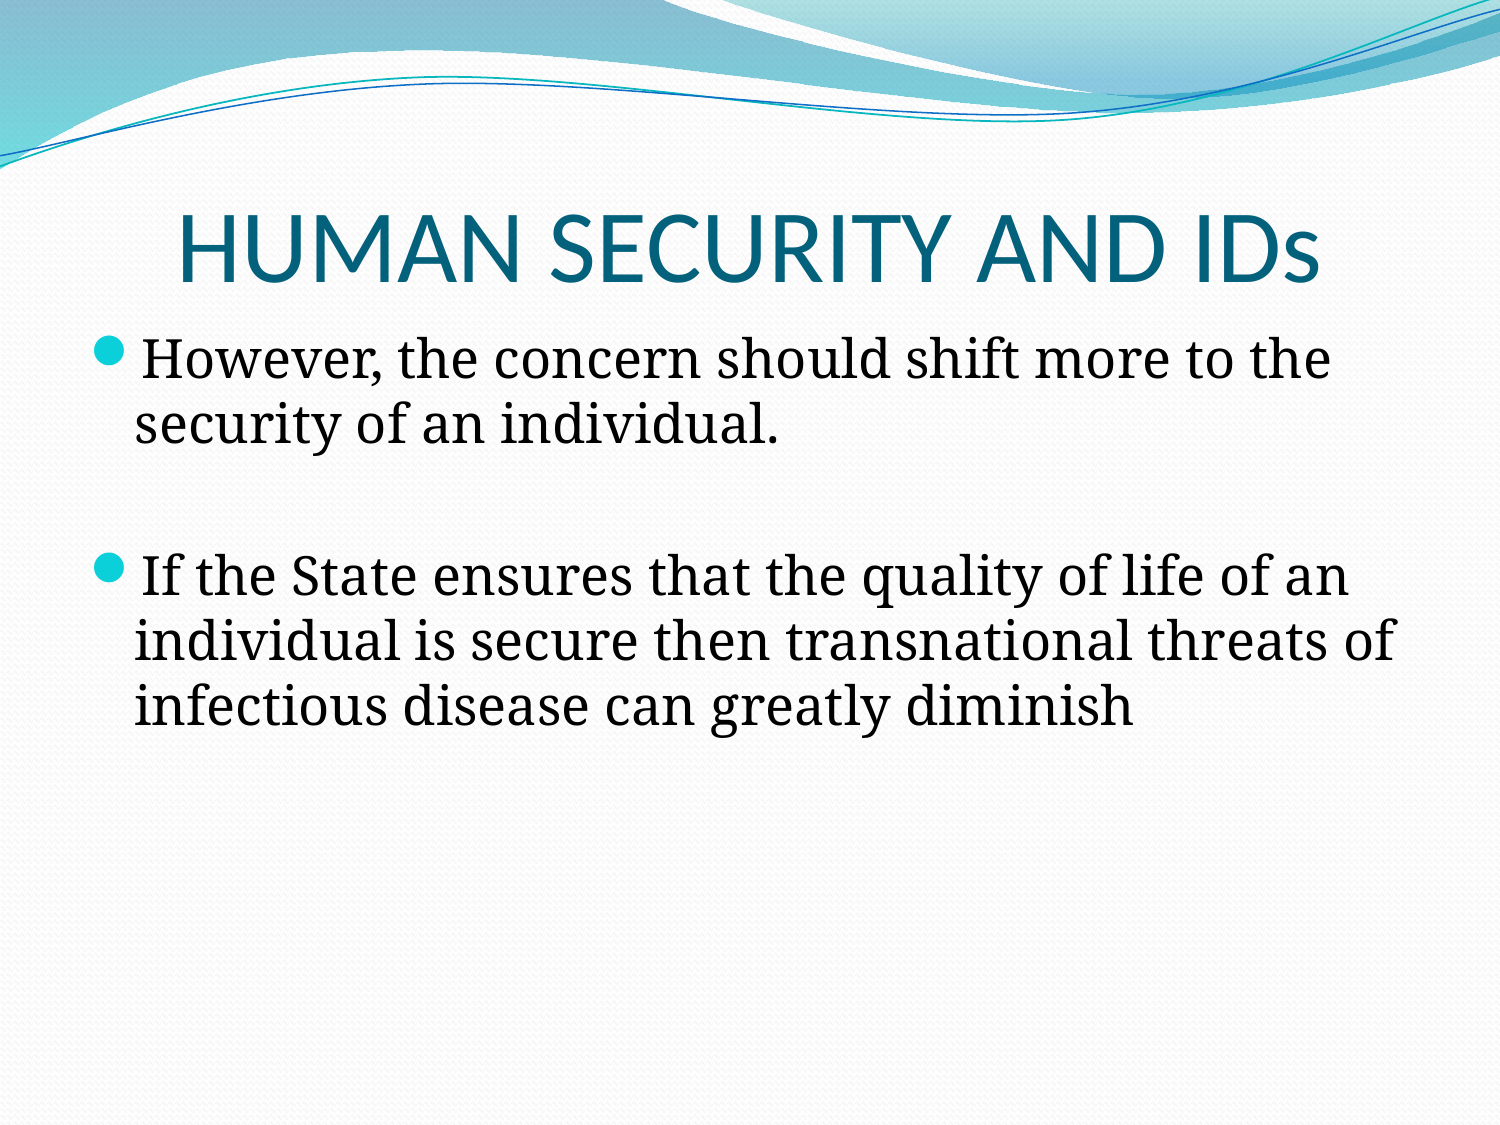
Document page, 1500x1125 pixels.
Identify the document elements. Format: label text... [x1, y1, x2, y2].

title HUMAN SECURITY AND IDs [75, 115, 1425, 303]
list However, the concern should shift more to the security of an individual. If the State ensures that the quality of life of an individual is secure then transnational threats of infectious disease can greatly diminish [75, 317, 1425, 1038]
